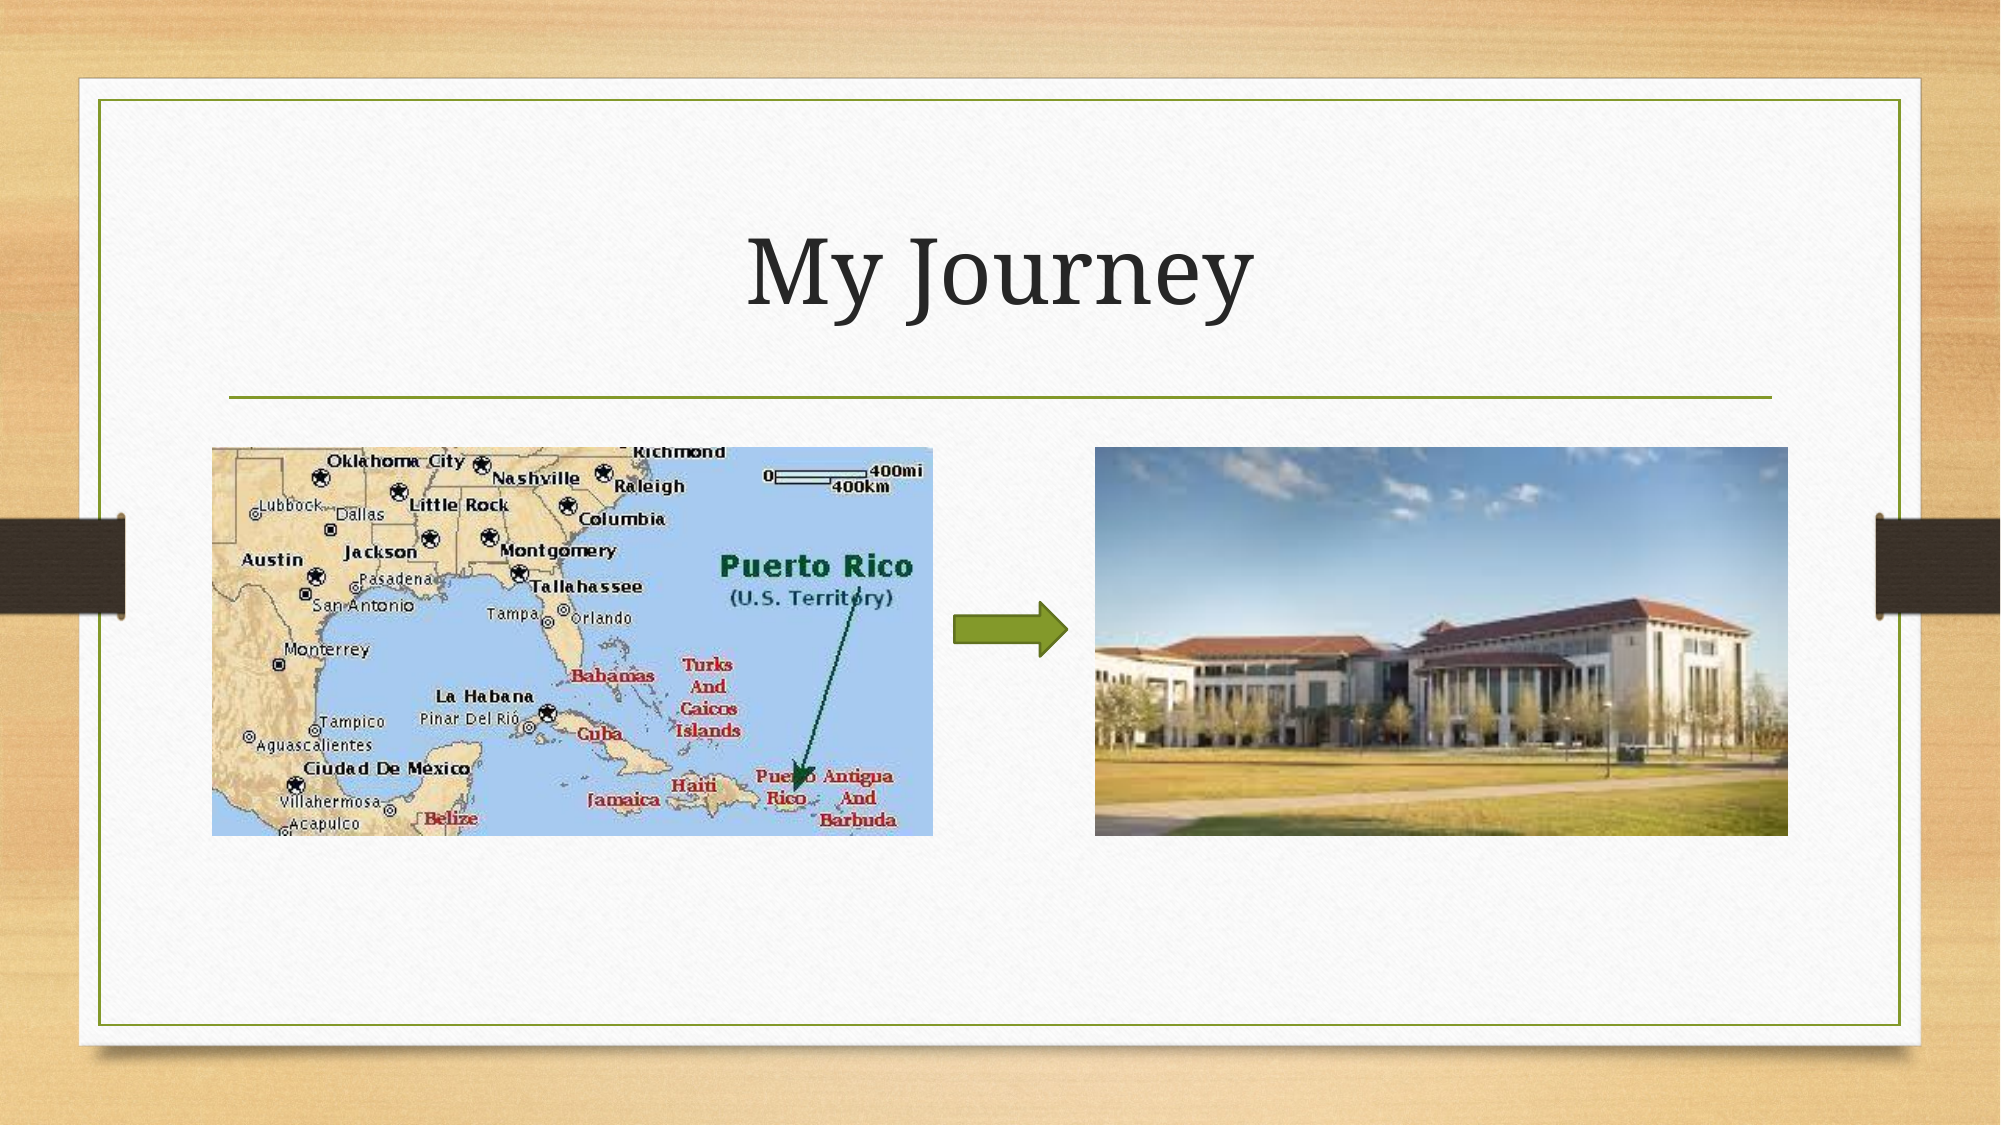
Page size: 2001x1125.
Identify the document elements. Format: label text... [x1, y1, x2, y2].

title My Journey [212, 161, 1788, 375]
text_box [953, 600, 1069, 658]
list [212, 447, 933, 836]
picture [0, 0, 2001, 1125]
